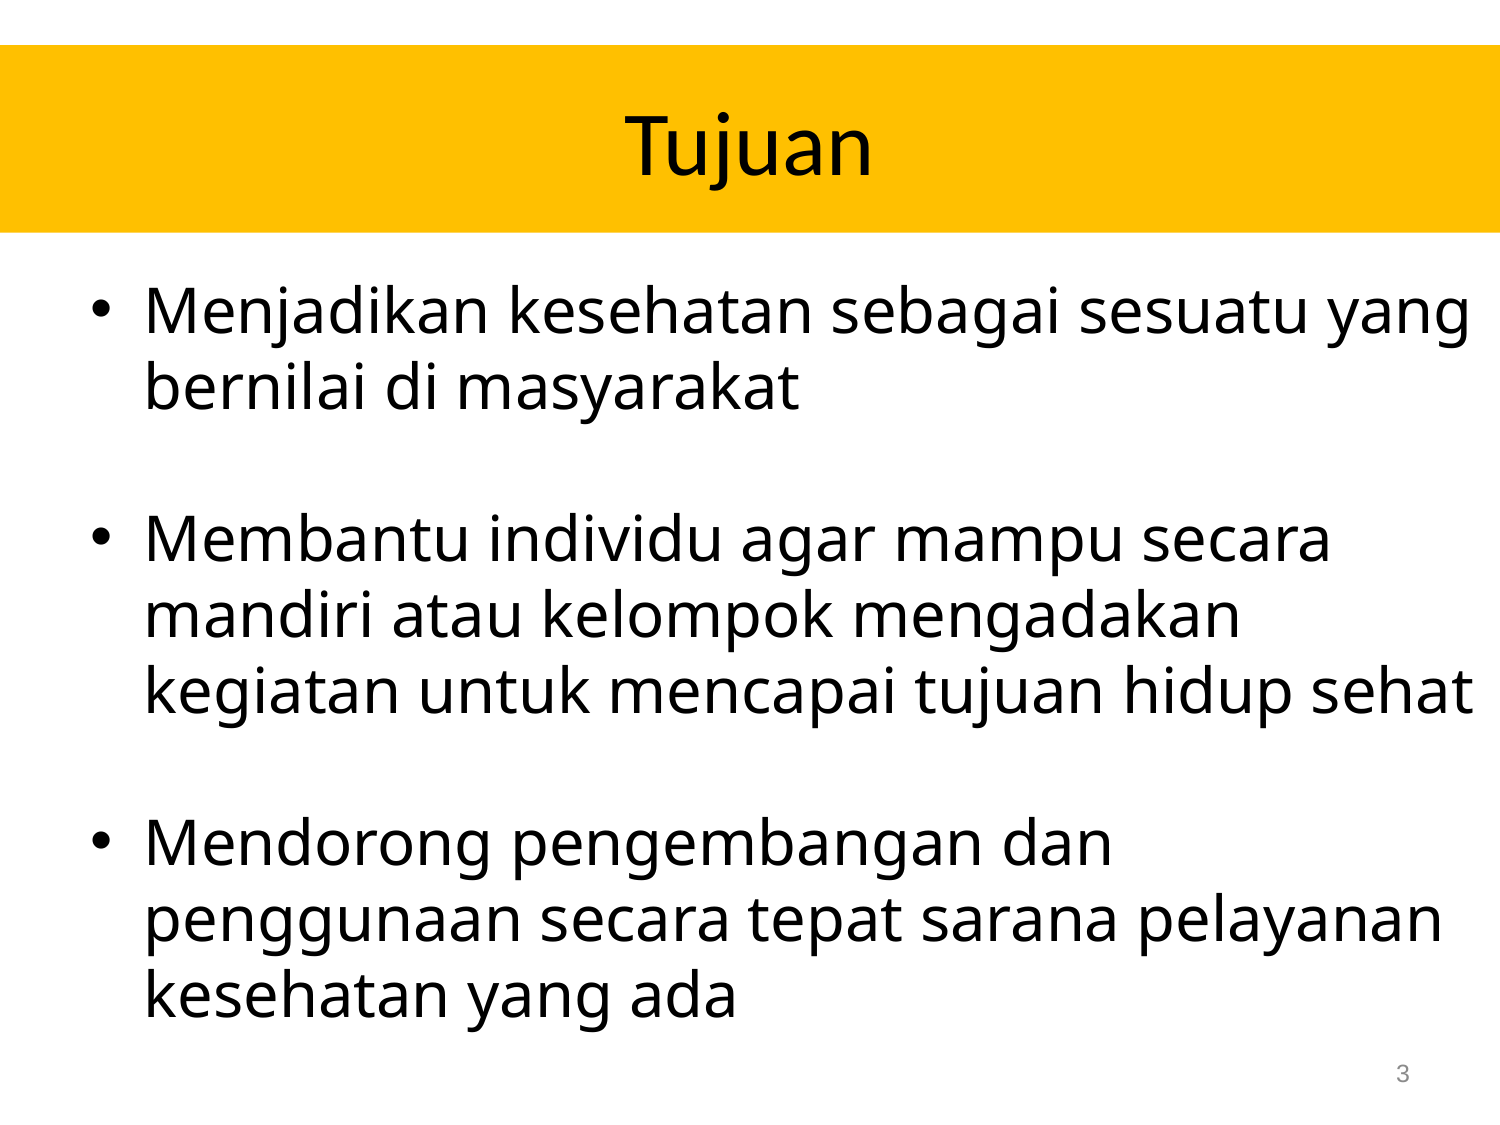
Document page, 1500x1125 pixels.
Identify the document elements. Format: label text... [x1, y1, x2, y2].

title Tujuan [0, 45, 1500, 233]
list Menjadikan kesehatan sebagai sesuatu yang bernilai di masyarakat Membantu individu agar mampu secara mandiri atau kelompok mengadakan kegiatan untuk mencapai tujuan hidup sehat Mendorong pengembangan dan penggunaan secara tepat sarana pelayanan kesehatan yang ada [75, 262, 1500, 1079]
slide_number 3 [1074, 1042, 1425, 1103]
